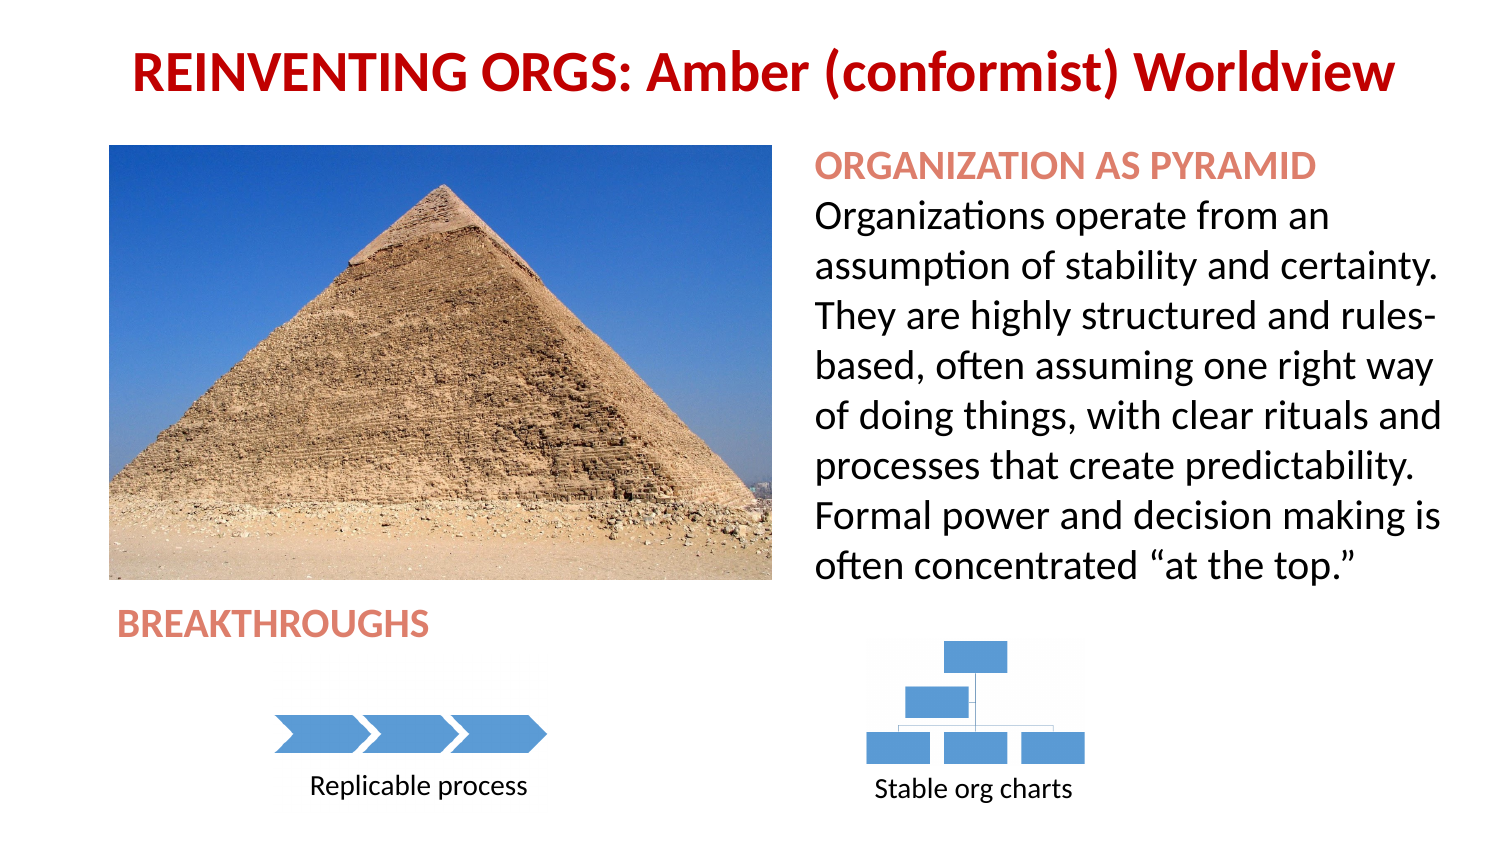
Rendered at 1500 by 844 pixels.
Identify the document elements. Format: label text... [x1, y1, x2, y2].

title REINVENTING ORGS: Amber (conformist) Worldview [132, 33, 1467, 104]
text_box Stable org charts [874, 769, 1108, 813]
picture [866, 638, 1085, 767]
text_box BREAKTHROUGHS [102, 588, 445, 654]
picture [273, 653, 549, 814]
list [109, 145, 773, 580]
text_box ORGANIZATION AS PYRAMID Organizations operate from an assumption of stability and certainty. They are highly structured and rules-based, often assuming one right way of doing things, with clear rituals and processes that create predictability. Formal power and decision making is often concentrated “at the top.” [799, 129, 1476, 595]
